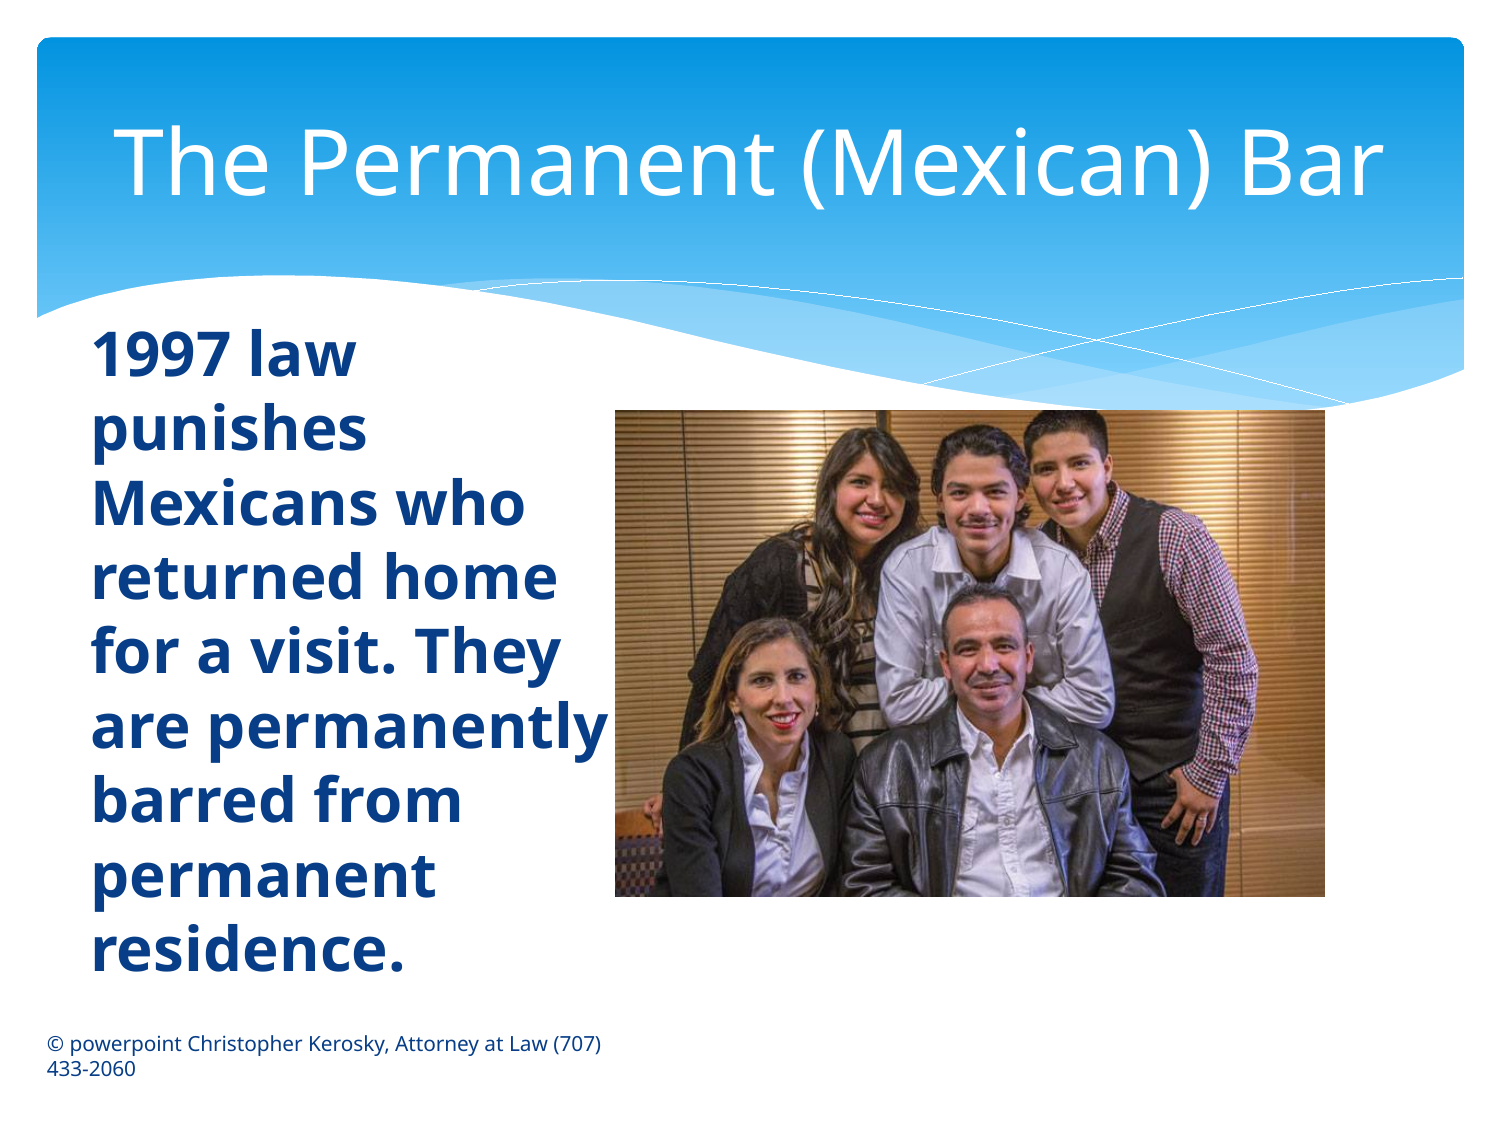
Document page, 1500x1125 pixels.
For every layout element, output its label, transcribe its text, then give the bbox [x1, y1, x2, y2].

picture [615, 410, 1325, 897]
title The Permanent (Mexican) Bar [75, 55, 1425, 261]
list 1997 law punishes Mexicans who returned home for a visit. They are permanently barred from permanent residence. [75, 306, 642, 1001]
footer © powerpoint Christopher Kerosky, Attorney at Law (707) 433-2060 [31, 1025, 653, 1086]
